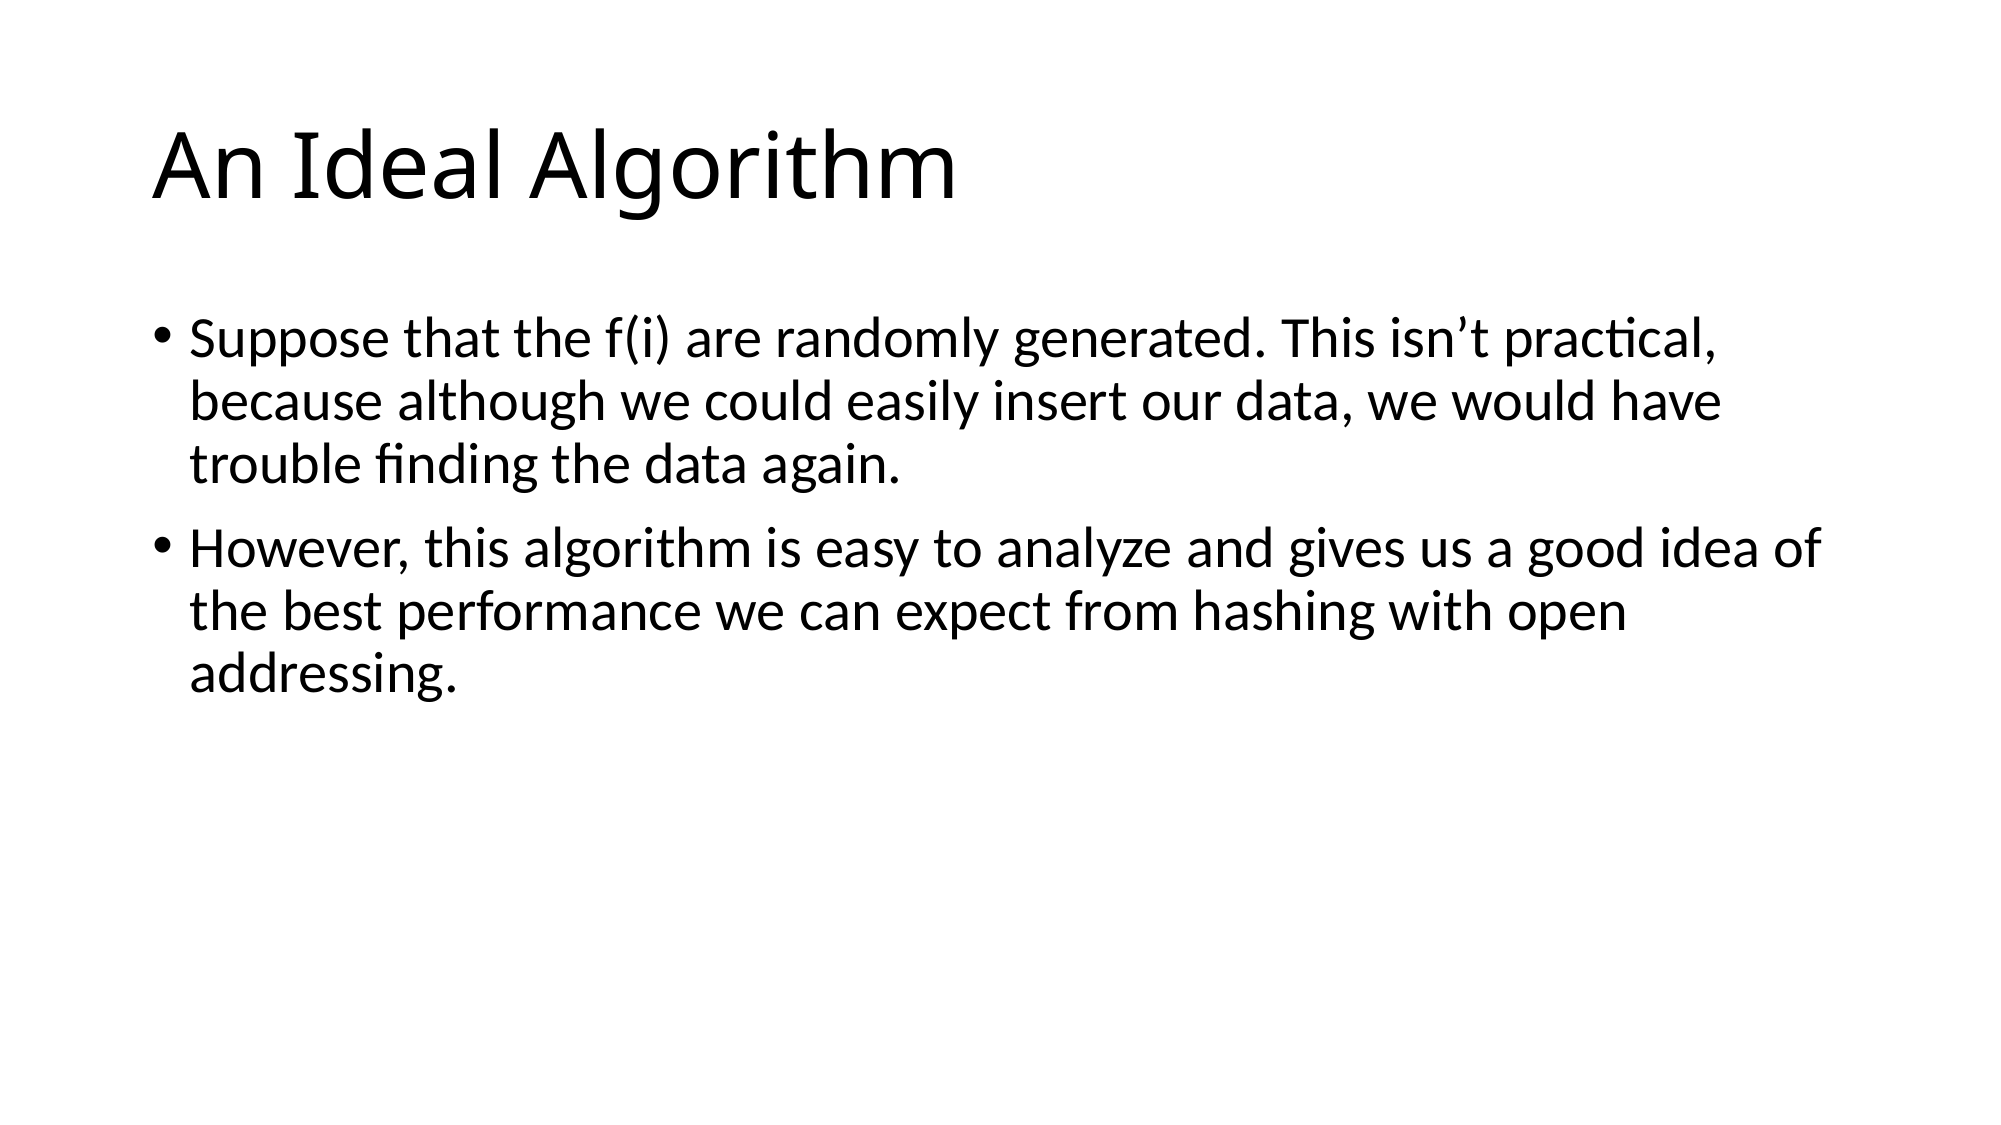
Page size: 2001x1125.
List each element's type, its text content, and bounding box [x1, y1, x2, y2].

list Suppose that the f(i) are randomly generated. This isn’t practical, because although we could easily insert our data, we would have trouble finding the data again. However, this algorithm is easy to analyze and gives us a good idea of the best performance we can expect from hashing with open addressing. [137, 299, 1863, 1014]
title An Ideal Algorithm [137, 59, 1863, 278]
